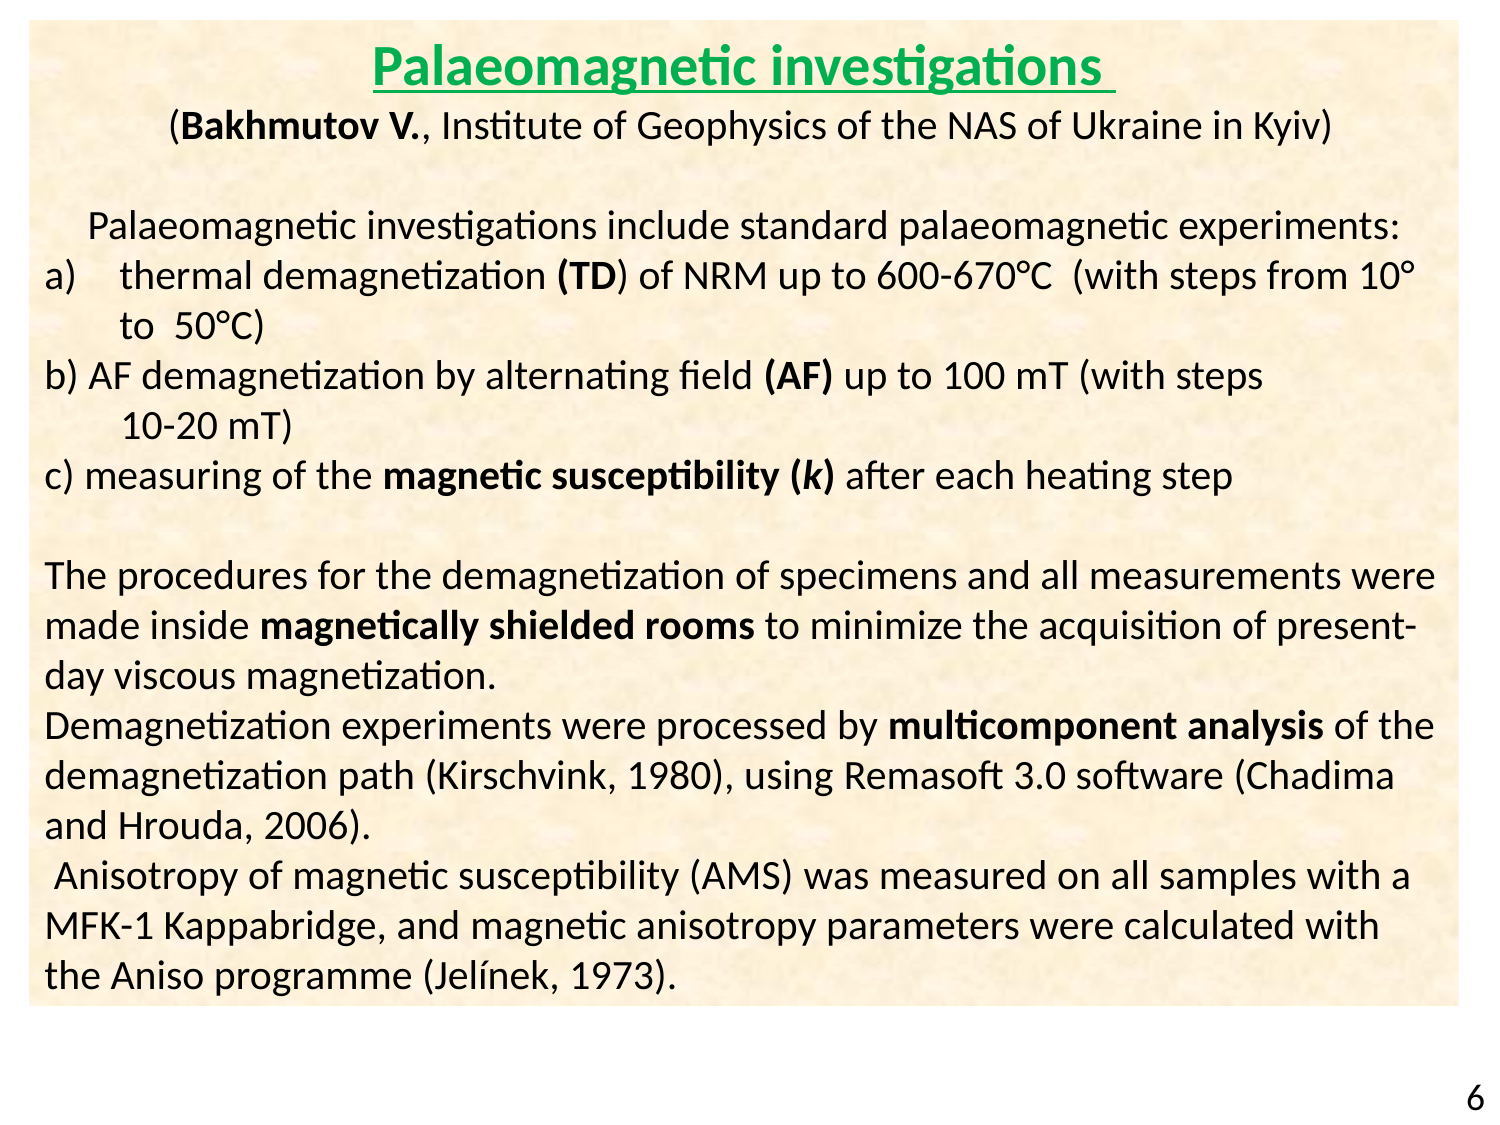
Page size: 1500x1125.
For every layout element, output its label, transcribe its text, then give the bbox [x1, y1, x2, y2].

text_box Palaeomagnetic investigations (Bakhmutov V., Institute of Geophysics of the NAS of Ukraine in Kyiv) Palaeomagnetic investigations include standard palaeomagnetic experiments: thermal demagnetization (TD) of NRM up to 600-670°C (with steps from 10° to 50°C) b) AF demagnetization by alternating field (AF) up to 100 mT (with steps 10-20 mT) c) measuring of the magnetic susceptibility (k) after each heating step The procedures for the demagnetization of specimens and all measurements were made inside magnetically shielded rooms to minimize the acquisition of present-day viscous magnetization. Demagnetization experiments were processed by multicomponent analysis of the demagnetization path (Kirschvink, 1980), using Remasoft 3.0 software (Chadima and Hrouda, 2006). Anisotropy of magnetic susceptibility (AMS) was measured on all samples with a MFK-1 Kappabridge, and magnetic anisotropy parameters were calculated with the Aniso programme (Jelínek, 1973). [29, 20, 1459, 1006]
slide_number 6 [1149, 1065, 1500, 1125]
